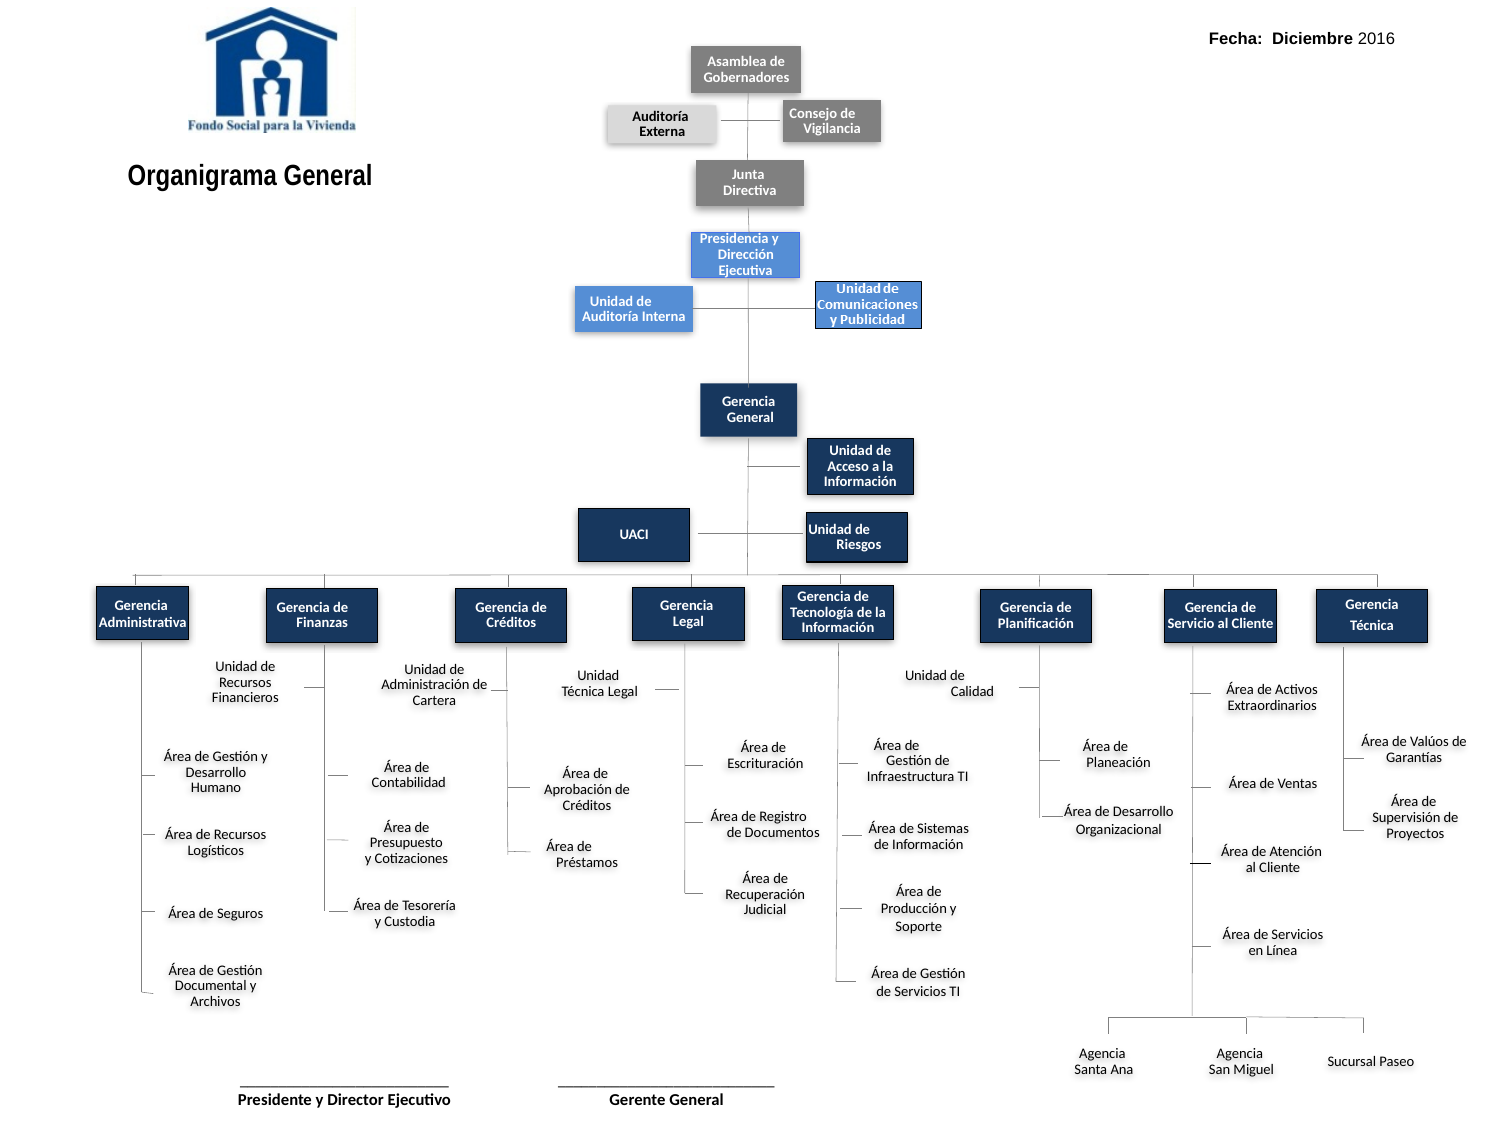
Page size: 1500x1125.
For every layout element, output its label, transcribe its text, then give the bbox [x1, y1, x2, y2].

text_box ___________________________ Presidente y Director Ejecutivo [214, 1095, 475, 1117]
picture [188, 6, 357, 134]
picture [807, 274, 932, 338]
text_box Fecha: Diciembre 2016 [1194, 20, 1411, 44]
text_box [835, 642, 839, 981]
text_box ____________________________ Gerente General [534, 1095, 799, 1117]
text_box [96, 46, 1472, 1089]
